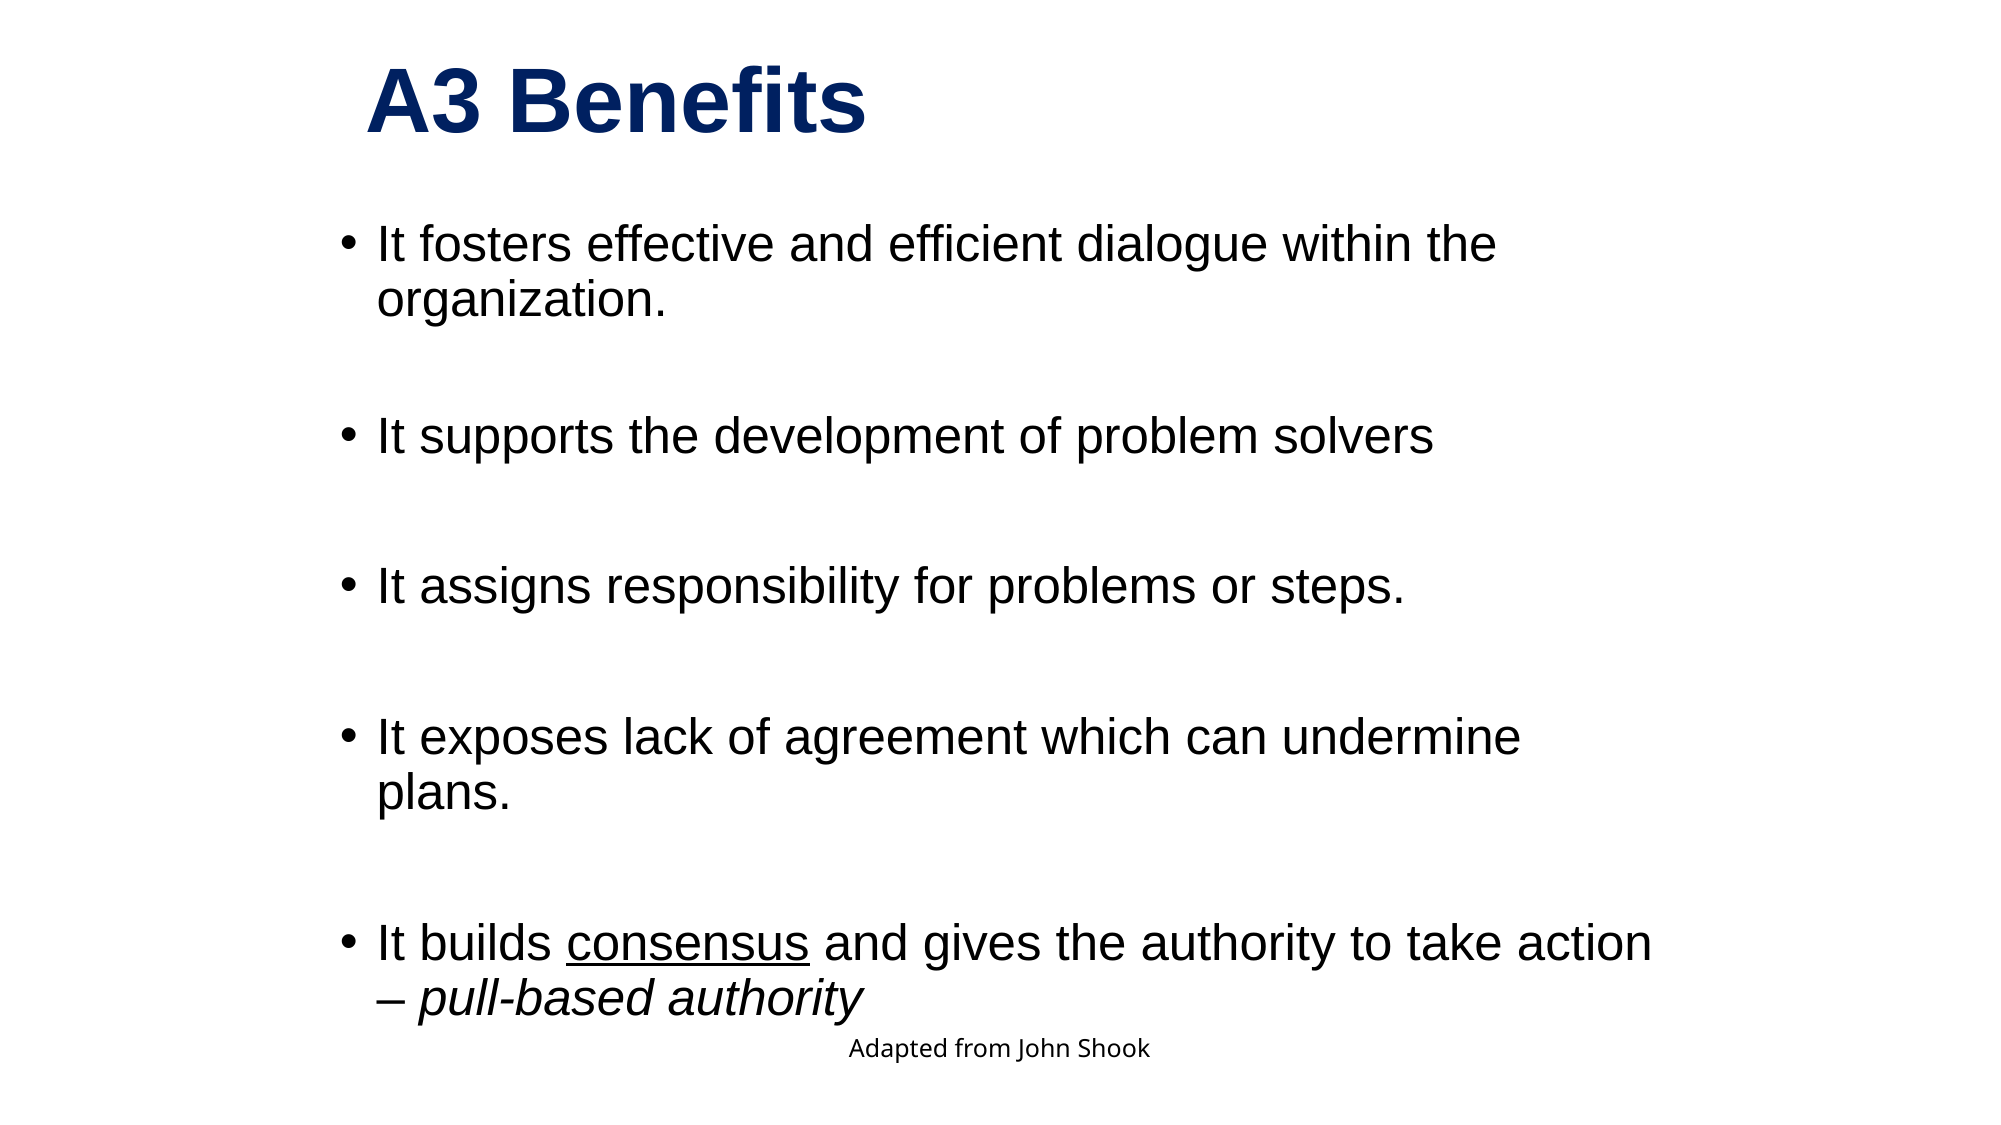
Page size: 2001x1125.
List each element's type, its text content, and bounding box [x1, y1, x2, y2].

title A3 Benefits [350, 24, 1650, 180]
list It fosters effective and efficient dialogue within the organization. It supports the development of problem solvers It assigns responsibility for problems or steps. It exposes lack of agreement which can undermine plans. It builds consensus and gives the authority to take action – pull-based authority [324, 210, 1675, 1036]
text_box Adapted from John Shook [756, 1025, 1244, 1070]
